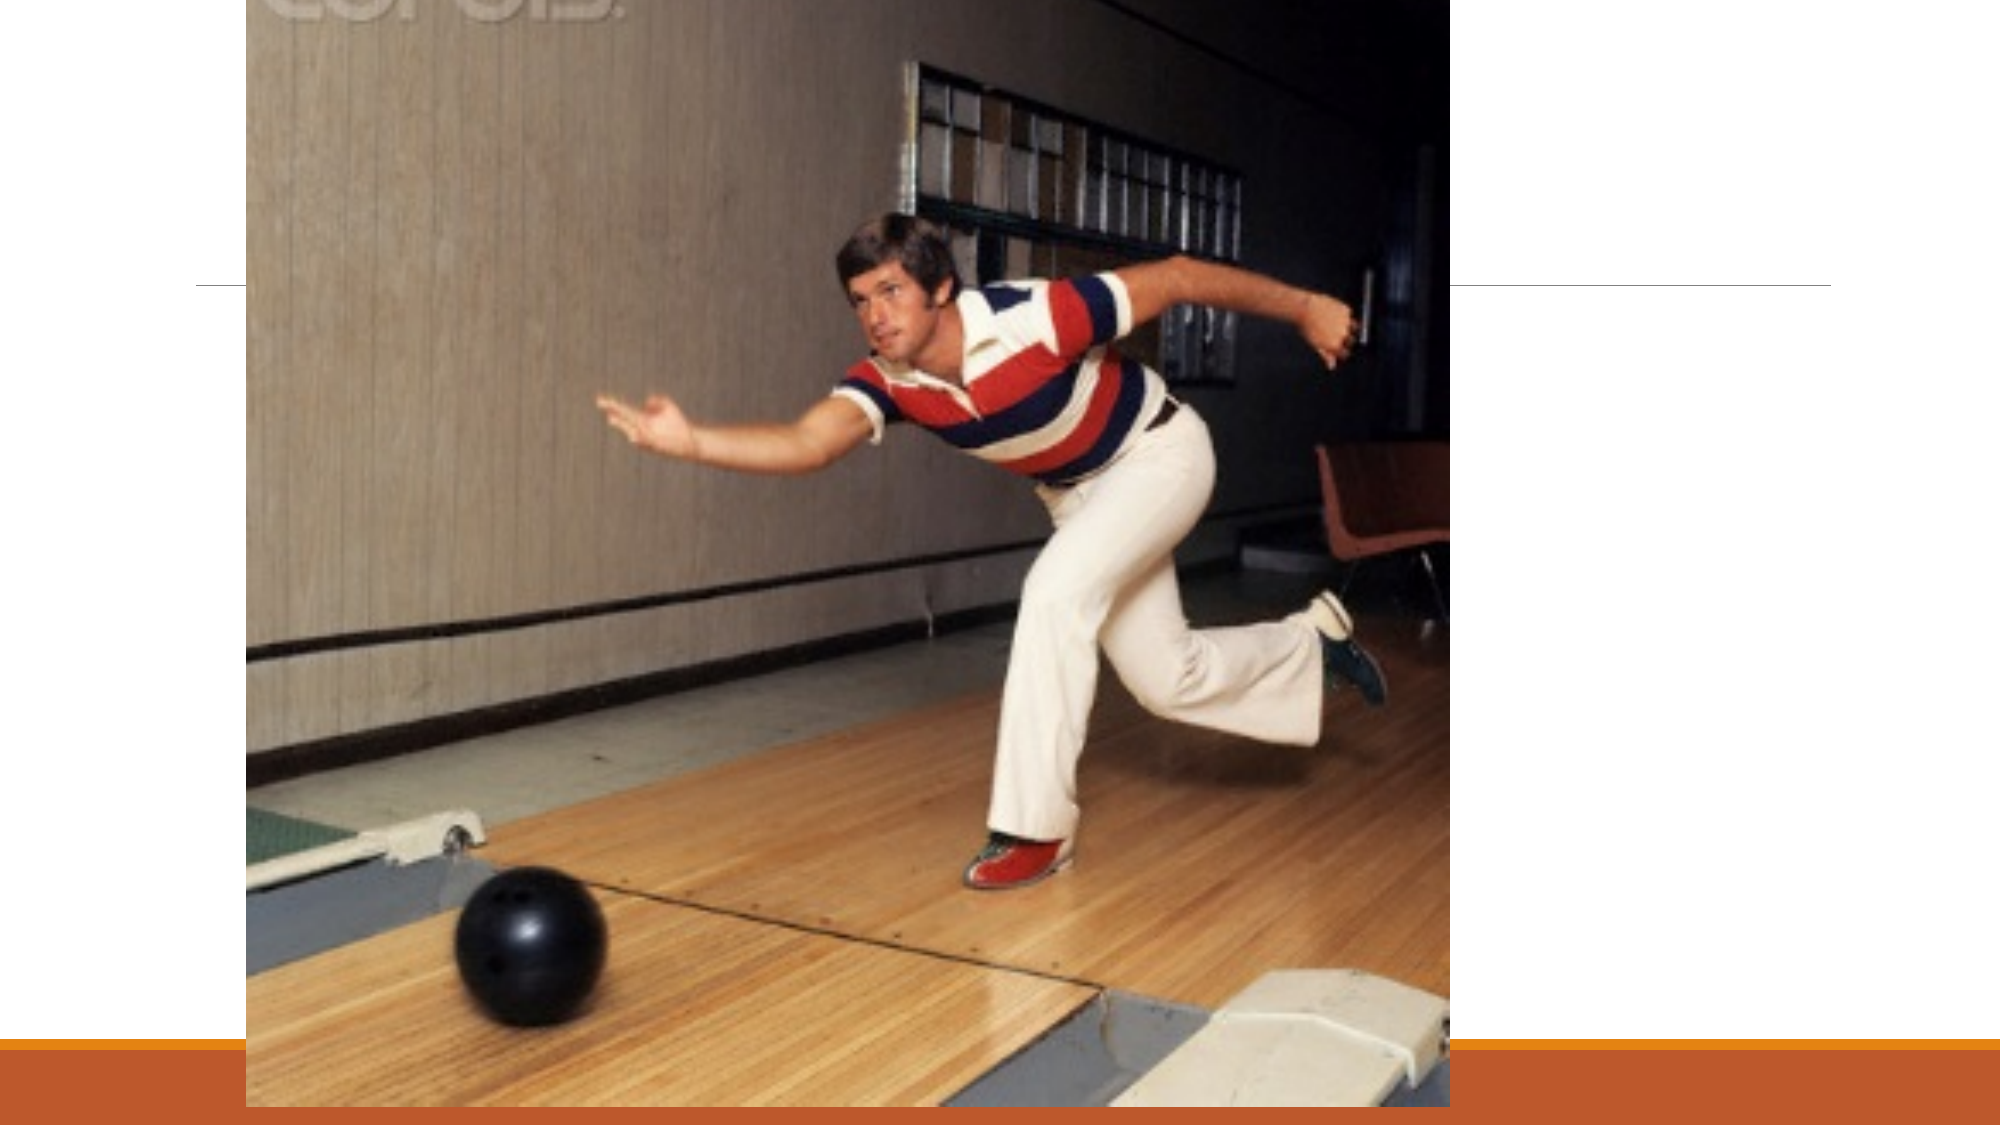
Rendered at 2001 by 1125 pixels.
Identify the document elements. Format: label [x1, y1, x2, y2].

list [246, 0, 1451, 1107]
